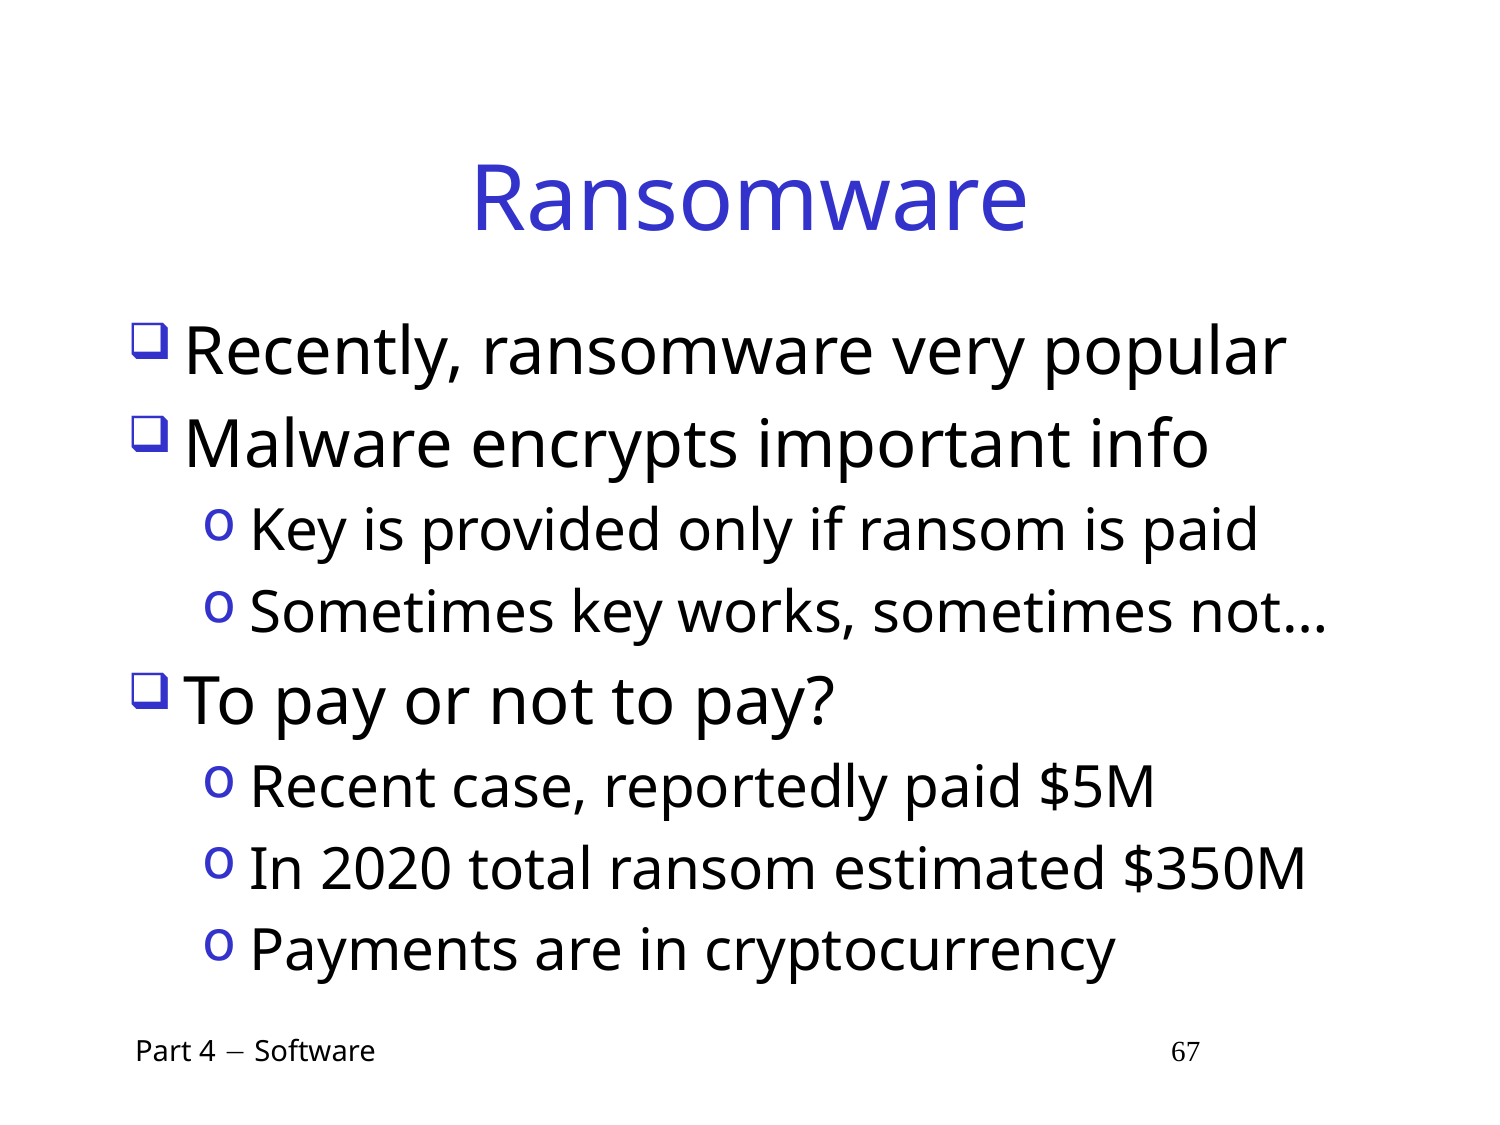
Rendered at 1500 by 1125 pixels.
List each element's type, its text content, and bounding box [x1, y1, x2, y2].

title Ransomware [112, 99, 1388, 288]
footer Part 4  Software 67 [112, 1024, 1401, 1101]
list Recently, ransomware very popular Malware encrypts important info Key is provided only if ransom is paid Sometimes key works, sometimes not… To pay or not to pay? Recent case, reportedly paid $5M In 2020 total ransom estimated $350M Payments are in cryptocurrency [112, 299, 1388, 976]
